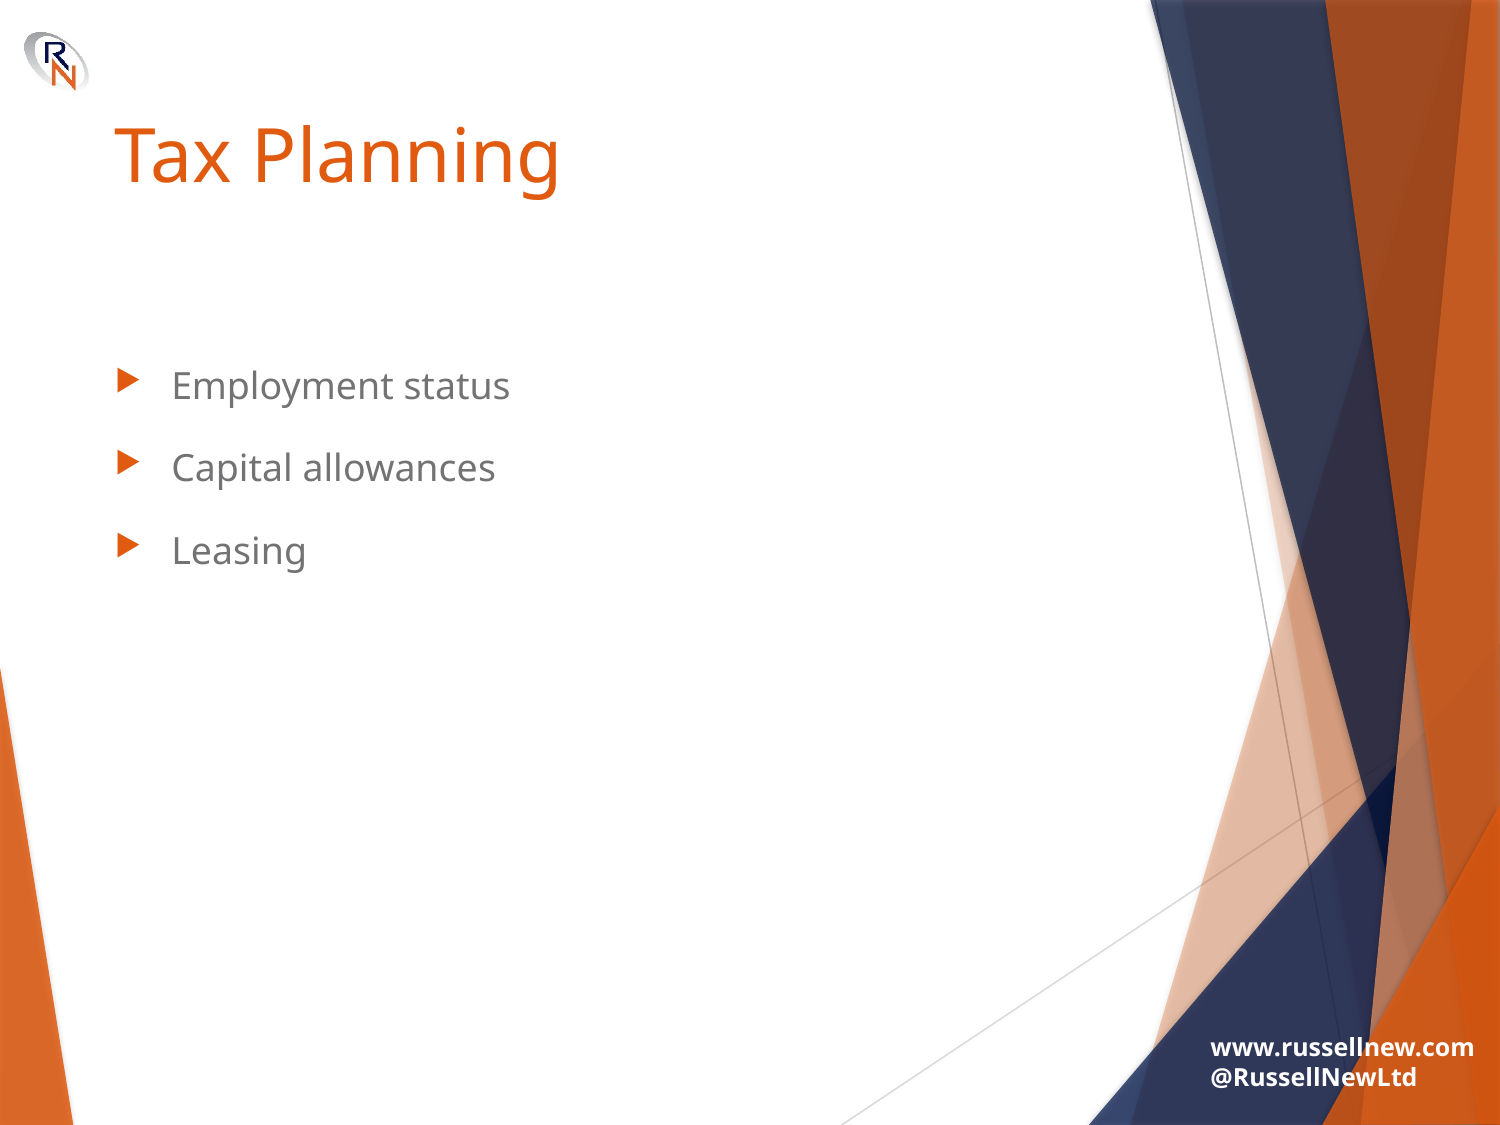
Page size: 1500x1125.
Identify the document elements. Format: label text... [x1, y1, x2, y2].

picture [15, 20, 100, 104]
title Tax Planning [99, 99, 1142, 317]
list Employment status Capital allowances Leasing [99, 354, 1142, 992]
